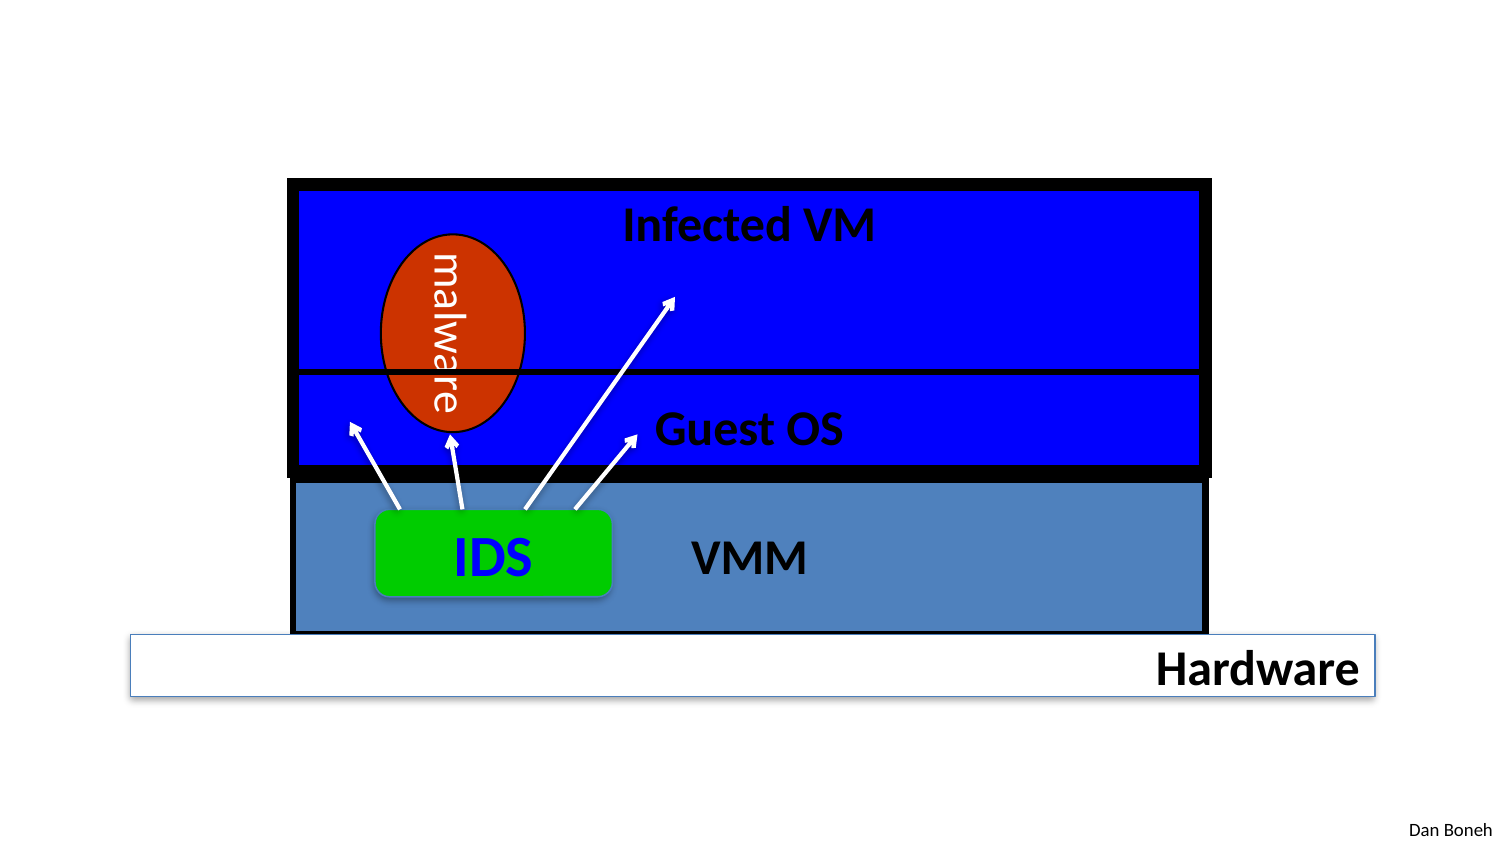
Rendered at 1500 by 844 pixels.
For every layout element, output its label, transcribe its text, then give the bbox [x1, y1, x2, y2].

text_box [524, 296, 676, 510]
text_box Hardware [130, 634, 1376, 697]
text_box Guest OS [679, 371, 1206, 480]
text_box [449, 434, 463, 510]
text_box malware [380, 234, 521, 371]
text_box VMM [293, 480, 1206, 632]
text_box Infected VM [293, 184, 1206, 371]
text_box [349, 421, 401, 510]
text_box Guest OS [293, 371, 519, 480]
text_box IDS [374, 508, 614, 598]
